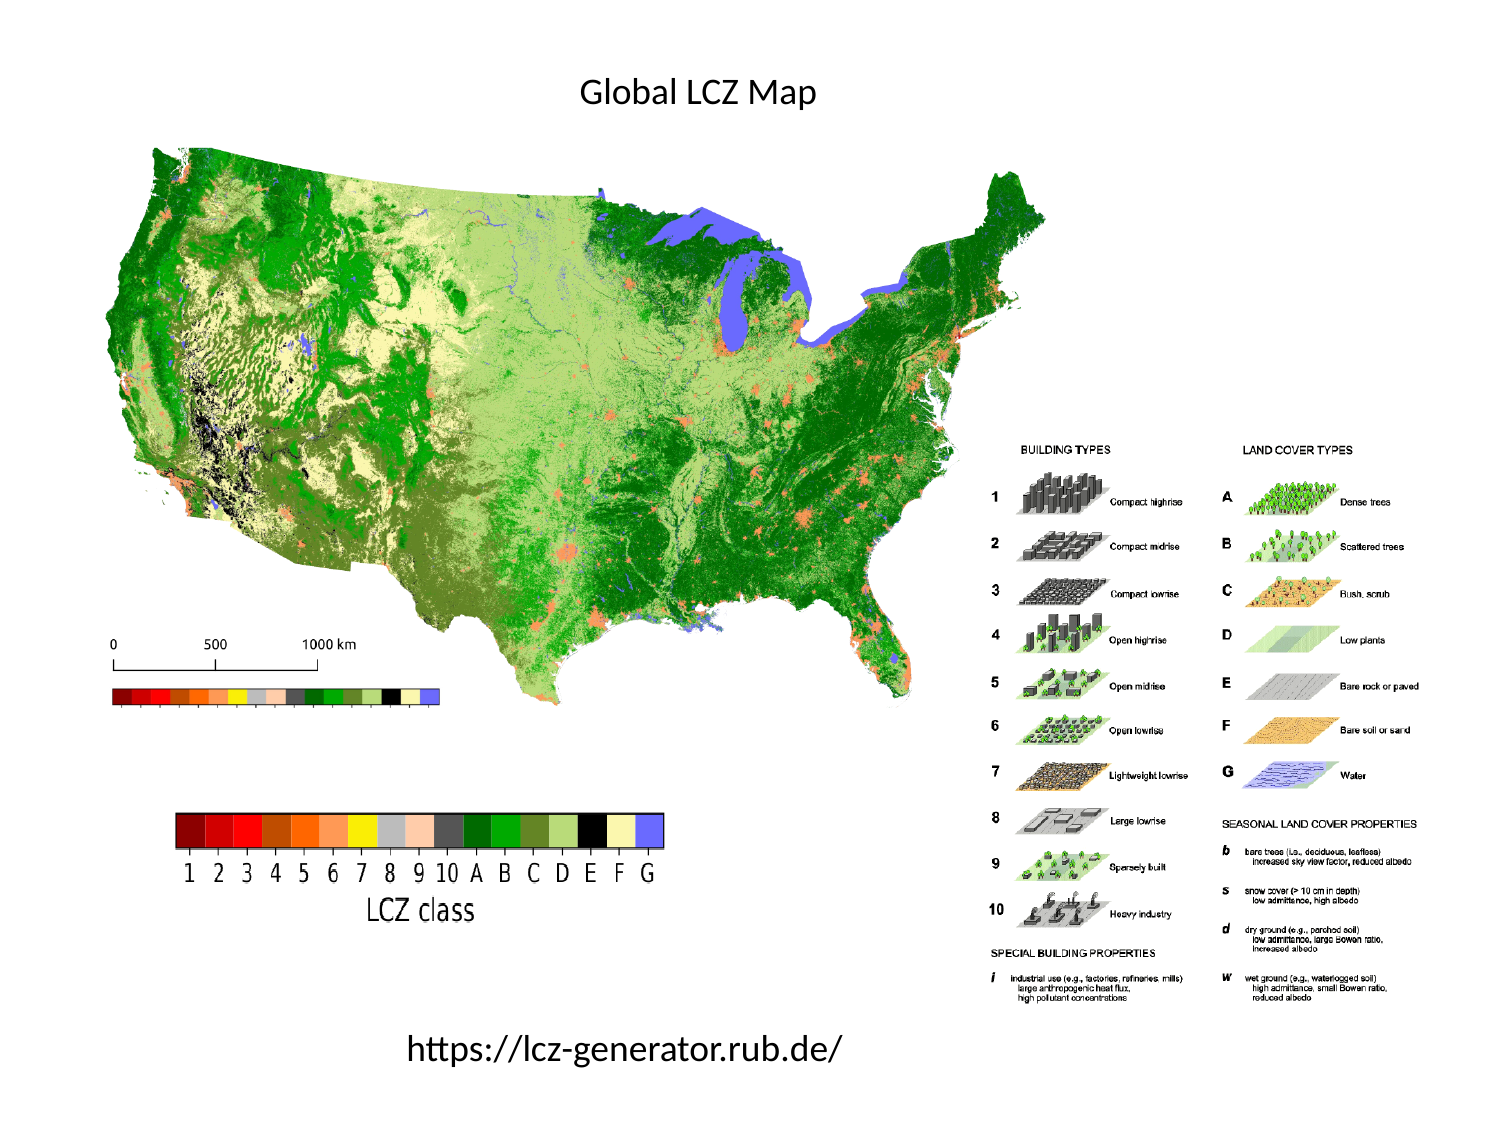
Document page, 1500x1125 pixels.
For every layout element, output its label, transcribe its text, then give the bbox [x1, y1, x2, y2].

picture [99, 141, 1422, 1005]
picture [163, 789, 672, 935]
text_box Global LCZ Map [564, 59, 833, 120]
text_box https://lcz-generator.rub.de/ [391, 1016, 1142, 1077]
